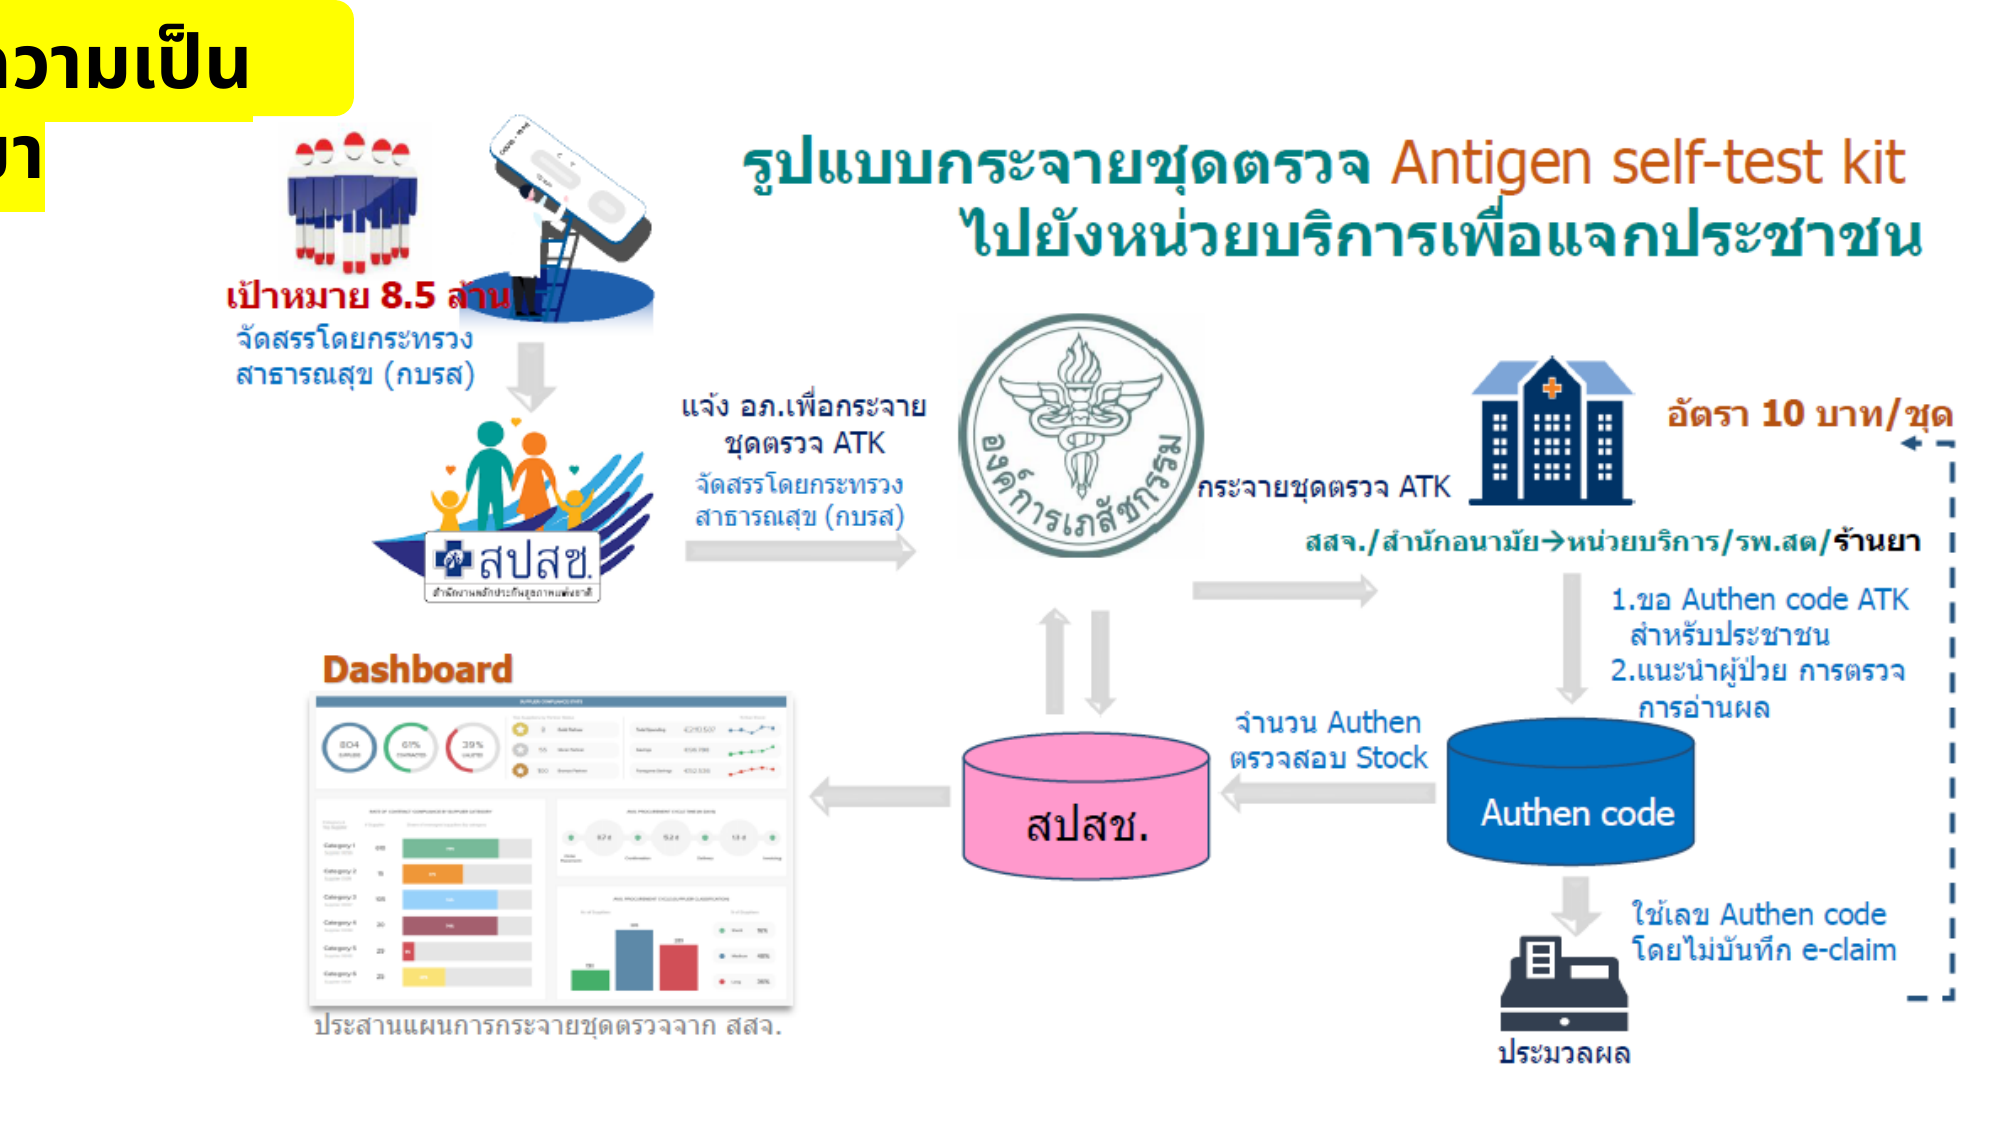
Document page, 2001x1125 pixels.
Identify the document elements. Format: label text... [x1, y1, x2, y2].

text_box ความเป็นมา [0, 0, 354, 117]
picture [197, 105, 1981, 1090]
